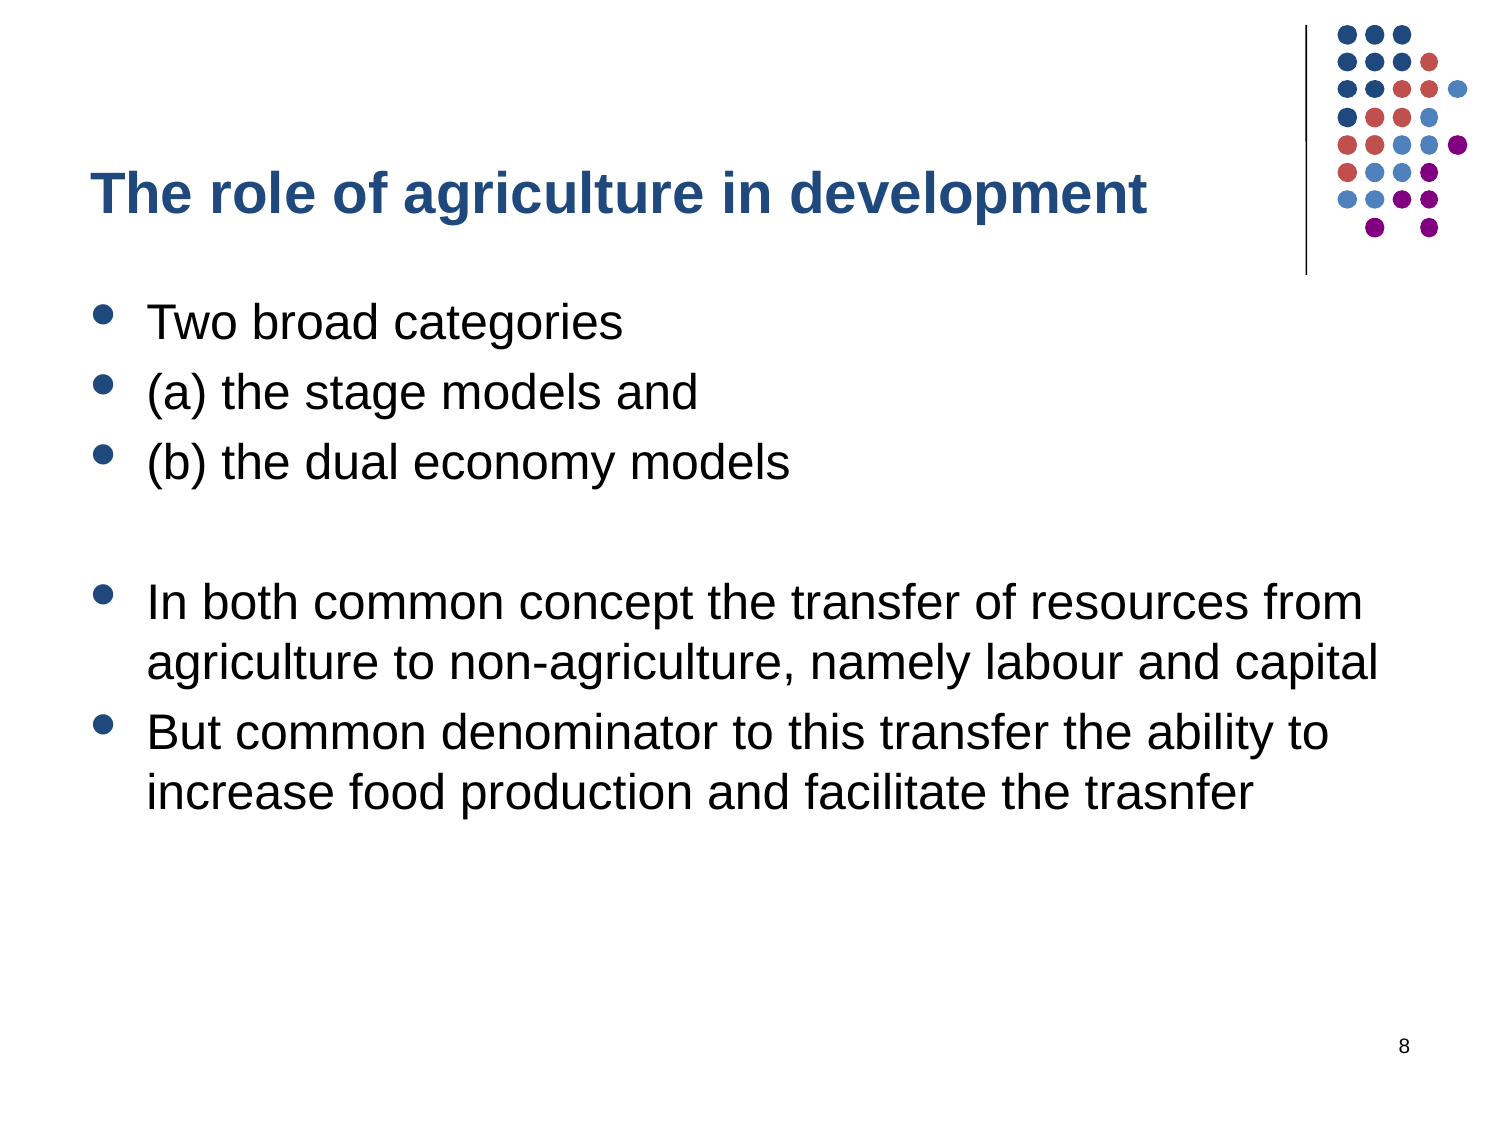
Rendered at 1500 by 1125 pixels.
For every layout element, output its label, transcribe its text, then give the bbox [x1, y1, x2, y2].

slide_number 8 [1074, 1024, 1426, 1101]
title The role of agriculture in development [74, 19, 1313, 233]
list Two broad categories (a) the stage models and (b) the dual economy models In both common concept the transfer of resources from agriculture to non-agriculture, namely labour and capital But common denominator to this transfer the ability to increase food production and facilitate the trasnfer [74, 281, 1426, 1006]
